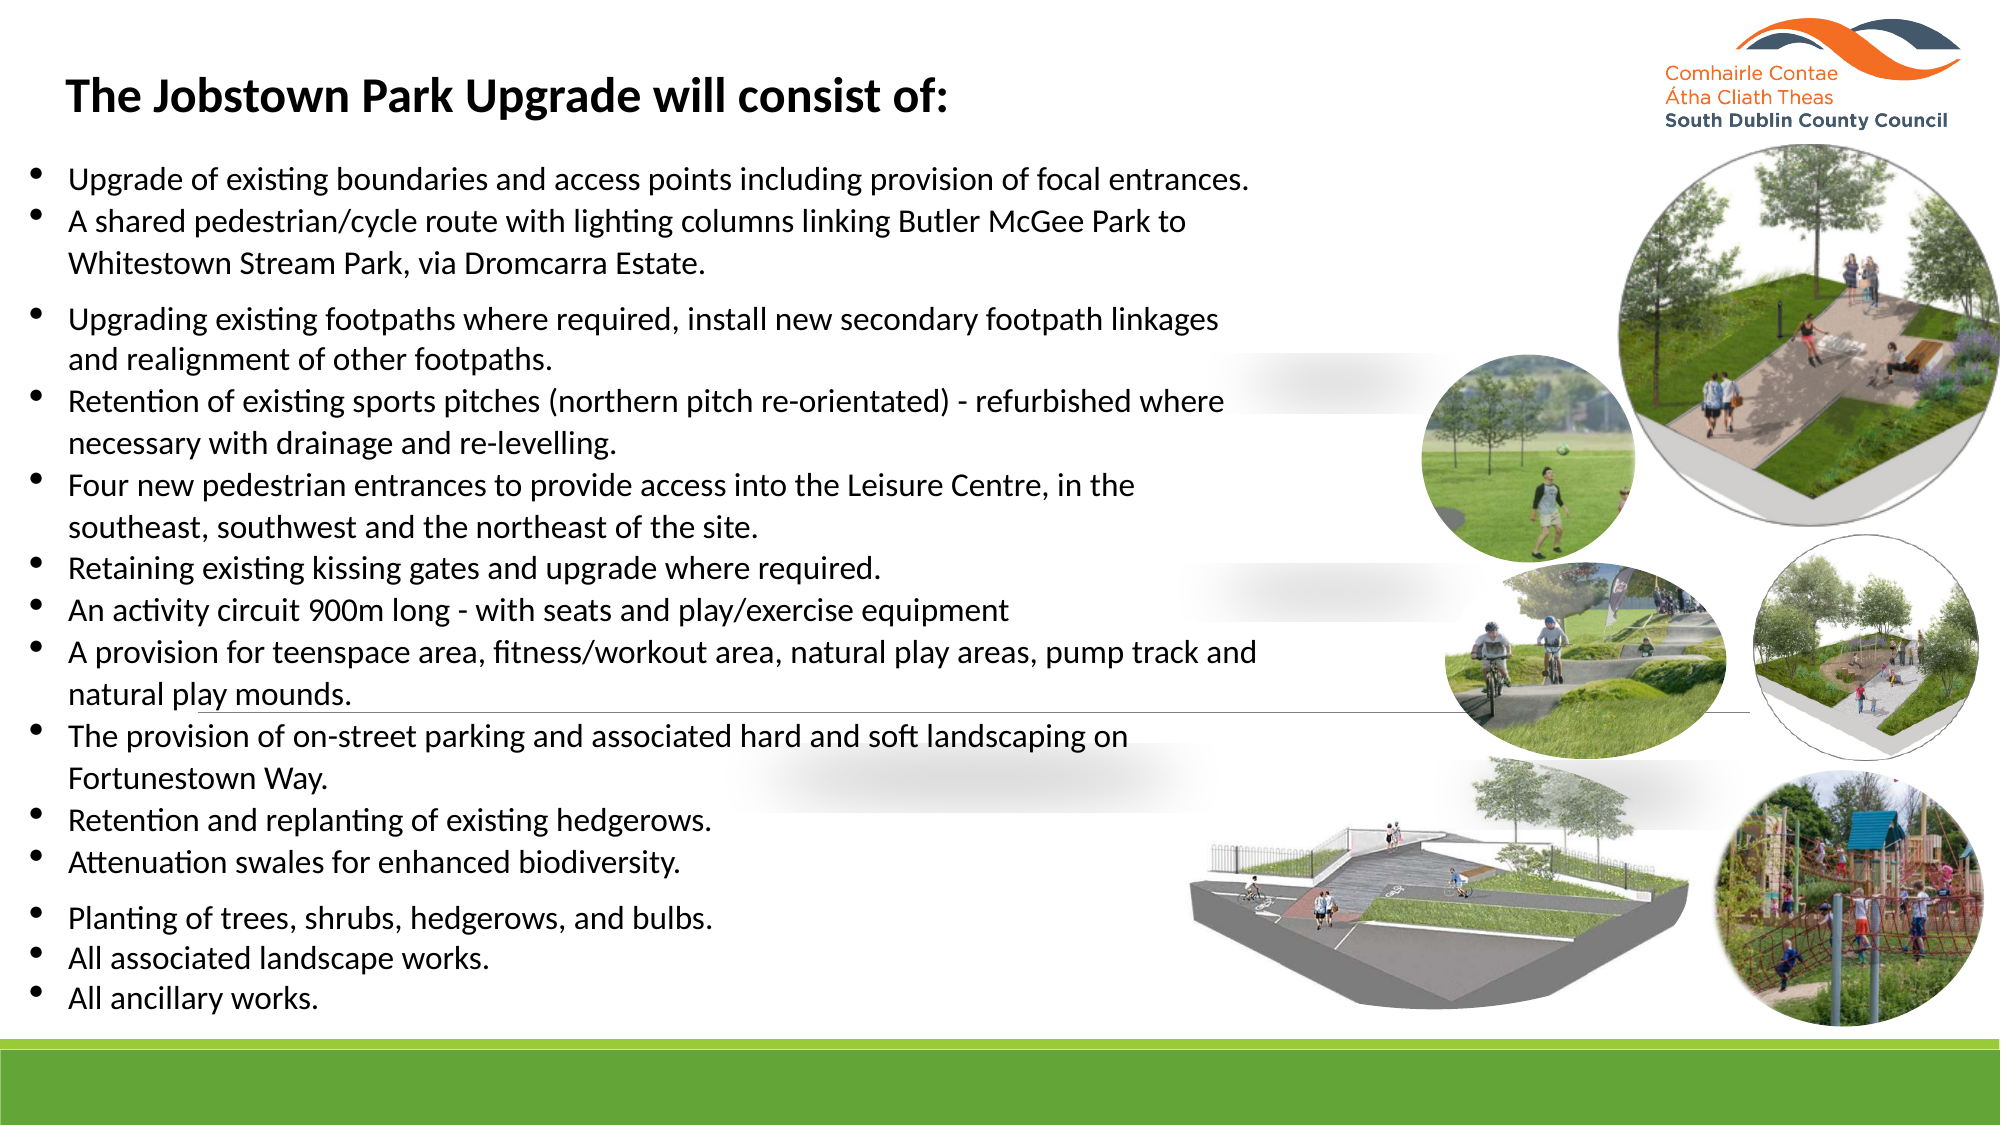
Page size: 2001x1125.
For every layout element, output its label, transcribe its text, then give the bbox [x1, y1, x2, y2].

text_box Upgrade of existing boundaries and access points including provision of focal entrances. A shared pedestrian/cycle route with lighting columns linking Butler McGee Park to Whitestown Stream Park, via Dromcarra Estate. Upgrading existing footpaths where required, install new secondary footpath linkages and realignment of other footpaths. Retention of existing sports pitches (northern pitch re-orientated) - refurbished where necessary with drainage and re-levelling. Four new pedestrian entrances to provide access into the Leisure Centre, in the southeast, southwest and the northeast of the site. Retaining existing kissing gates and upgrade where required. An activity circuit 900m long - with seats and play/exercise equipment A provision for teenspace area, fitness/workout area, natural play areas, pump track and natural play mounds. The provision of on-street parking and associated hard and soft landscaping on Fortunestown Way. Retention and replanting of existing hedgerows. Attenuation swales for enhanced biodiversity. Planting of trees, shrubs, hedgerows, and bulbs. All associated landscape works. All ancillary works. [15, 149, 1289, 1024]
picture [1177, 143, 2001, 1027]
picture [1634, 0, 2000, 137]
text_box The Jobstown Park Upgrade will consist of: [50, 54, 976, 130]
